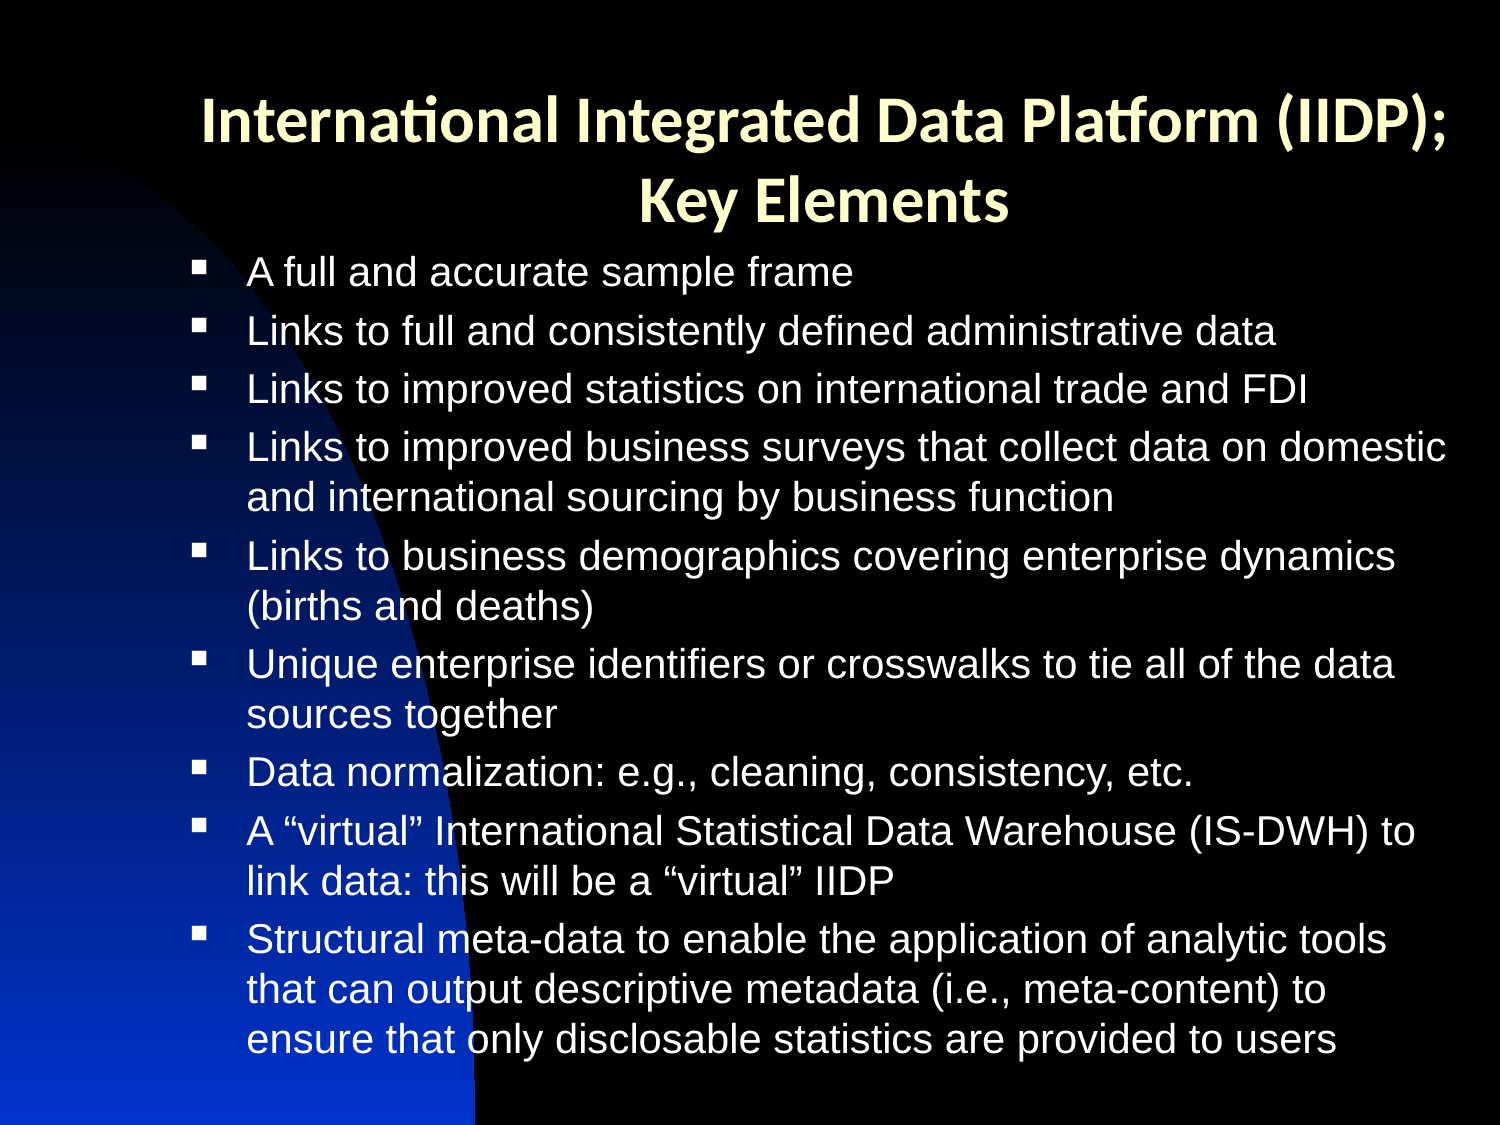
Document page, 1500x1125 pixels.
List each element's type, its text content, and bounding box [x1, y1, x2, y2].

list A full and accurate sample frame Links to full and consistently defined administrative data Links to improved statistics on international trade and FDI Links to improved business surveys that collect data on domestic and international sourcing by business function Links to business demographics covering enterprise dynamics (births and deaths) Unique enterprise identifiers or crosswalks to tie all of the data sources together Data normalization: e.g., cleaning, consistency, etc. A “virtual” International Statistical Data Warehouse (IS-DWH) to link data: this will be a “virtual” IIDP Structural meta-data to enable the application of analytic tools that can output descriptive metadata (i.e., meta-content) to ensure that only disclosable statistics are provided to users [174, 237, 1475, 1088]
title International Integrated Data Platform (IIDP); Key Elements [150, 87, 1500, 225]
